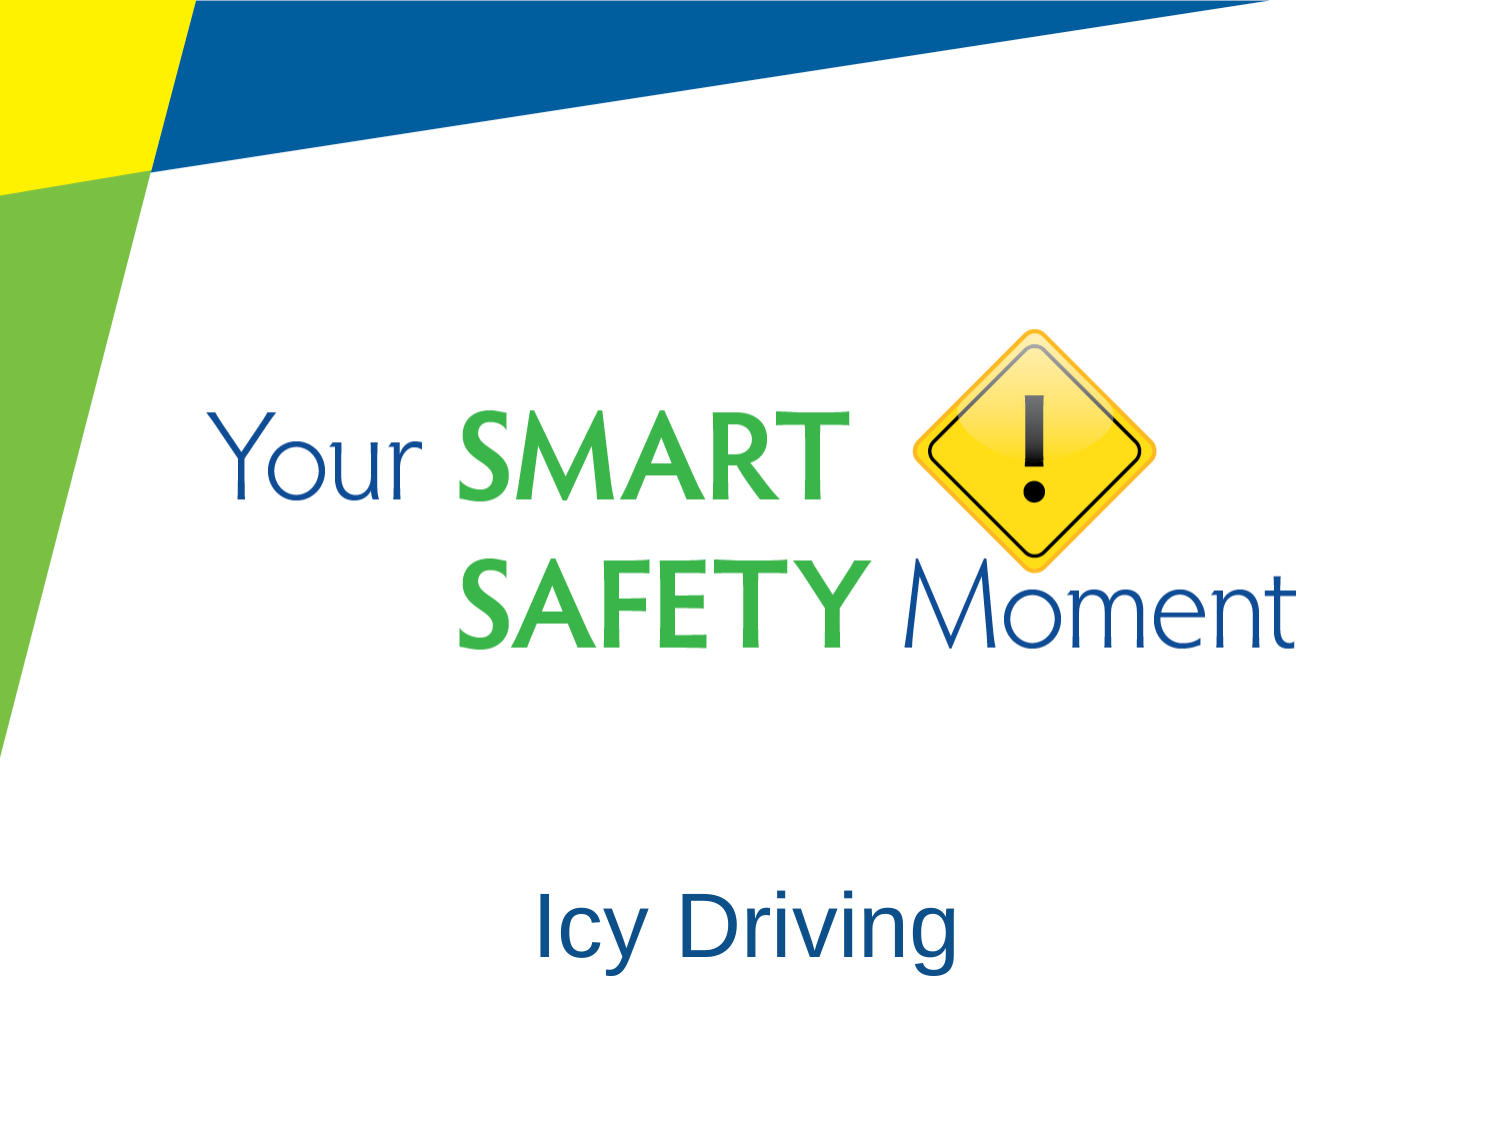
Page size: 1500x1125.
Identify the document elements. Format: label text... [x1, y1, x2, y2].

picture [0, 0, 1500, 1125]
title Icy Driving [23, 748, 1470, 966]
